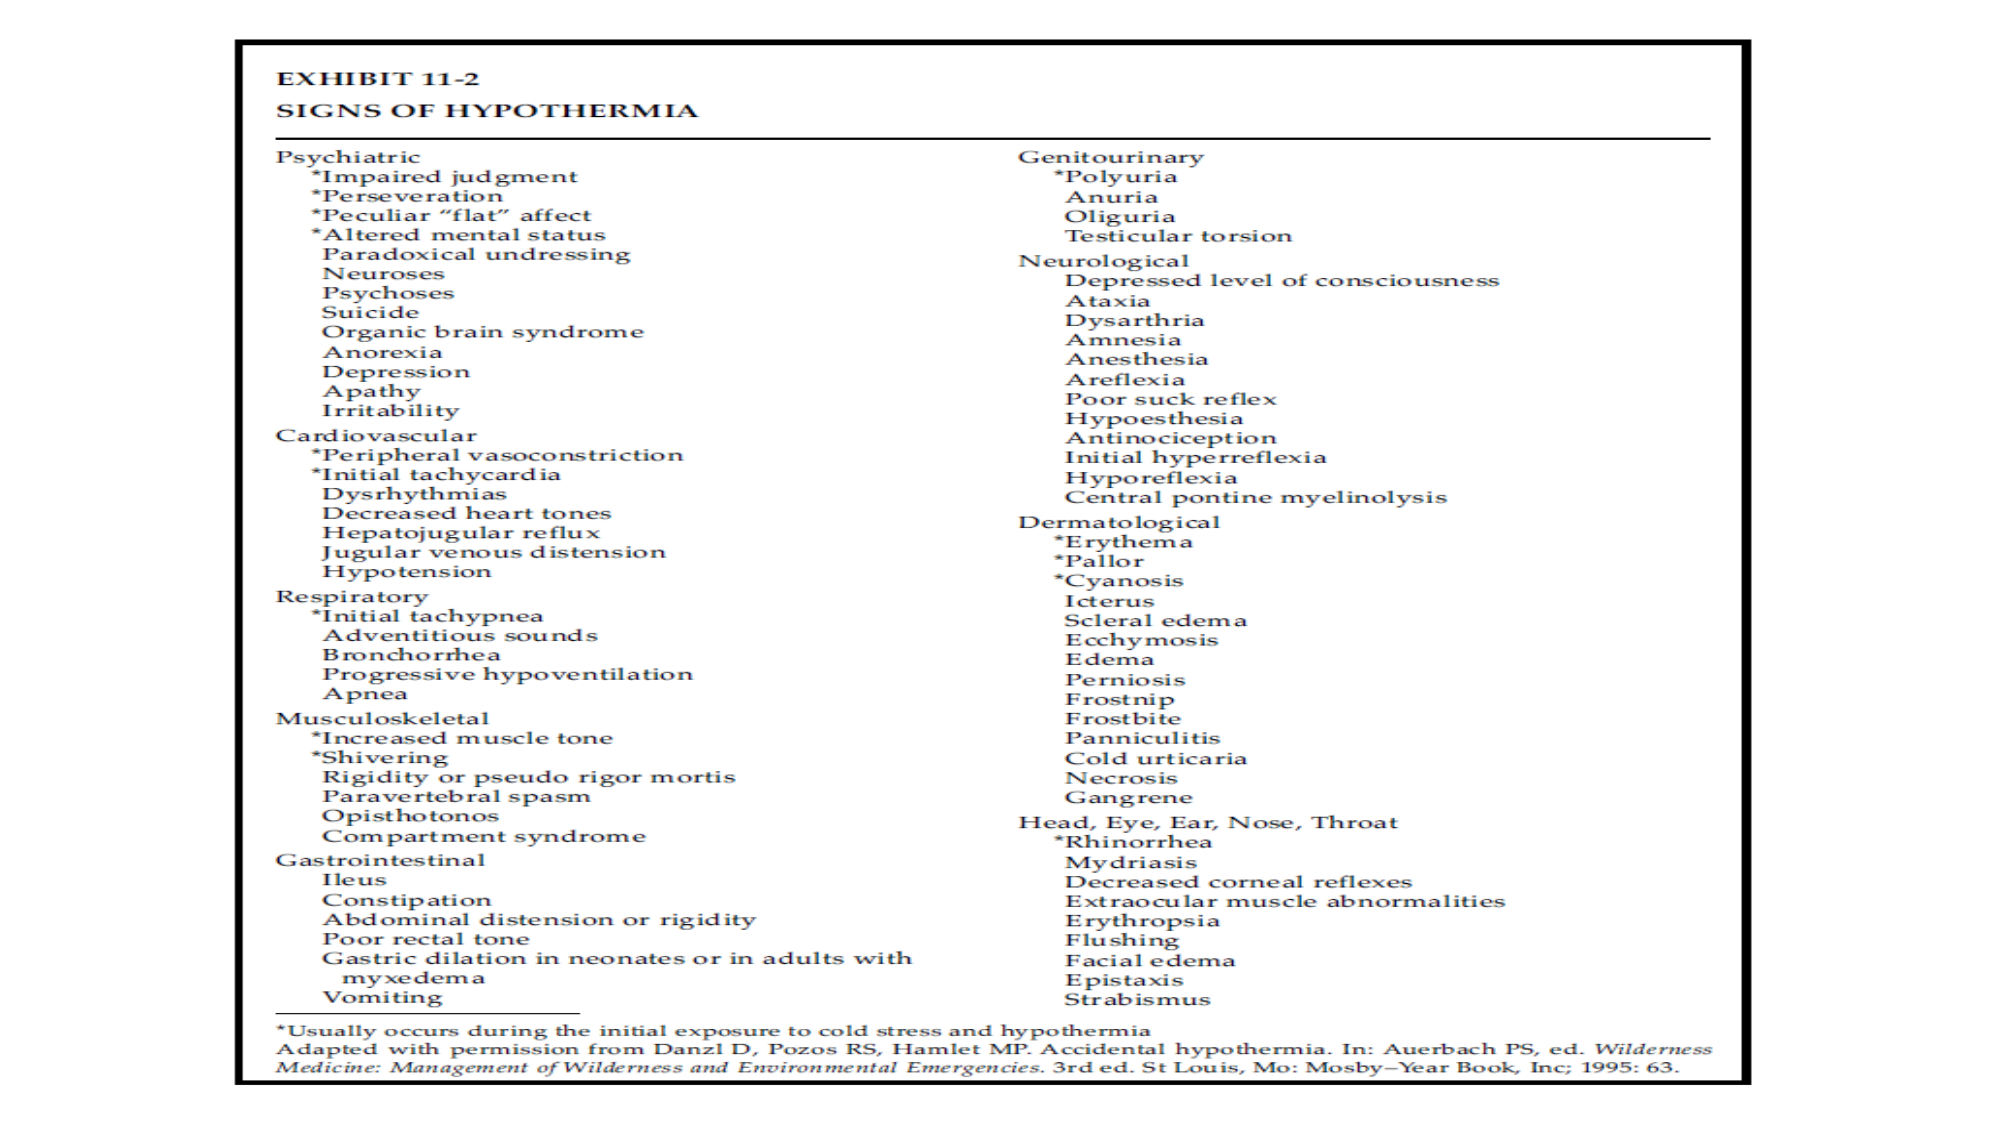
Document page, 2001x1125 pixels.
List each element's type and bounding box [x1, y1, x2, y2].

picture [216, 27, 1775, 1108]
